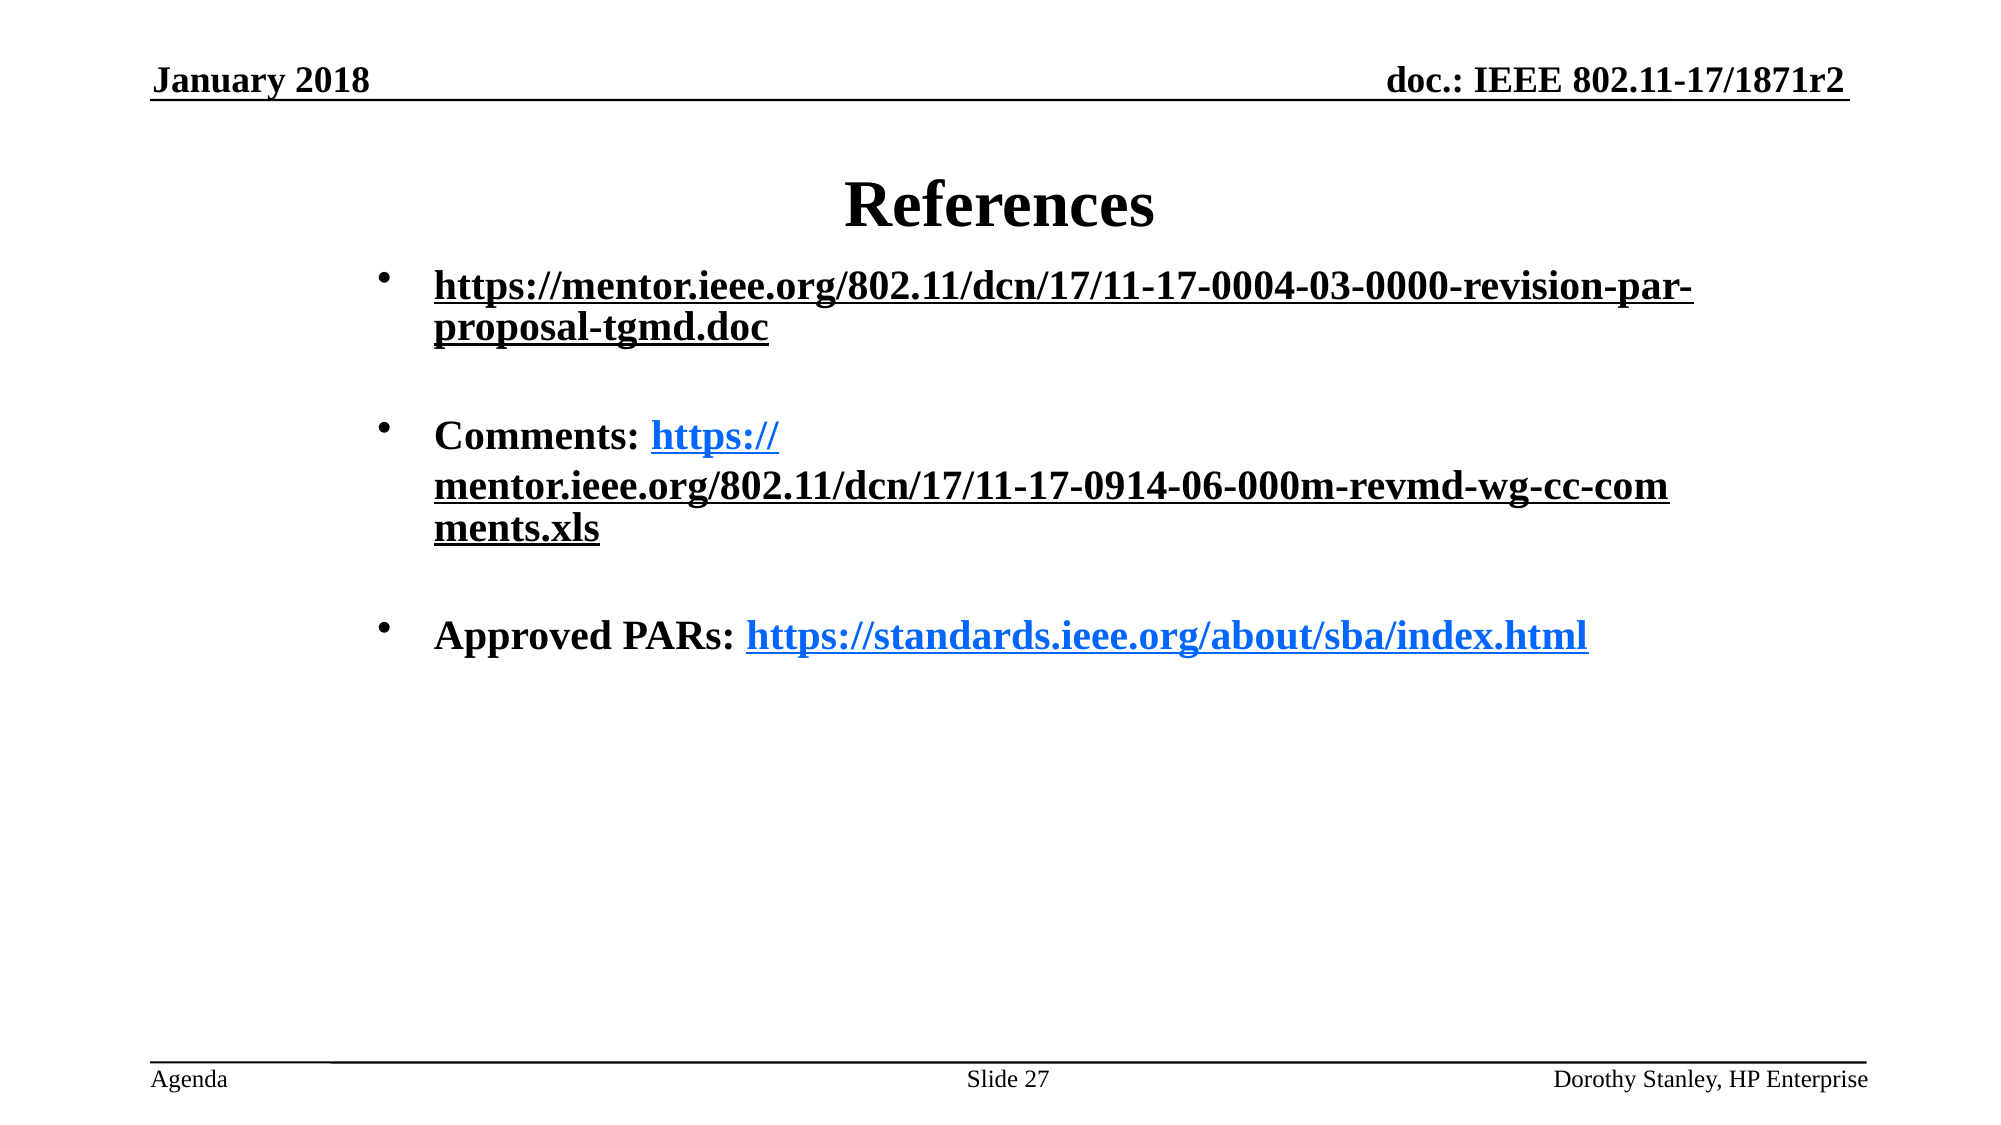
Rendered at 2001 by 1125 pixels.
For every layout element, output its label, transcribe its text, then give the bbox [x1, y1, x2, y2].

title References [150, 112, 1850, 288]
list https://mentor.ieee.org/802.11/dcn/17/11-17-0004-03-0000-revision-par-proposal-tgmd.doc Comments: https://mentor.ieee.org/802.11/dcn/17/11-17-0914-06-000m-revmd-wg-cc-comments.xls Approved PARs: https://standards.ieee.org/about/sba/index.html [362, 249, 1713, 1125]
footer Dorothy Stanley, HP Enterprise [1713, 1062, 1869, 1093]
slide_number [152, 54, 567, 100]
